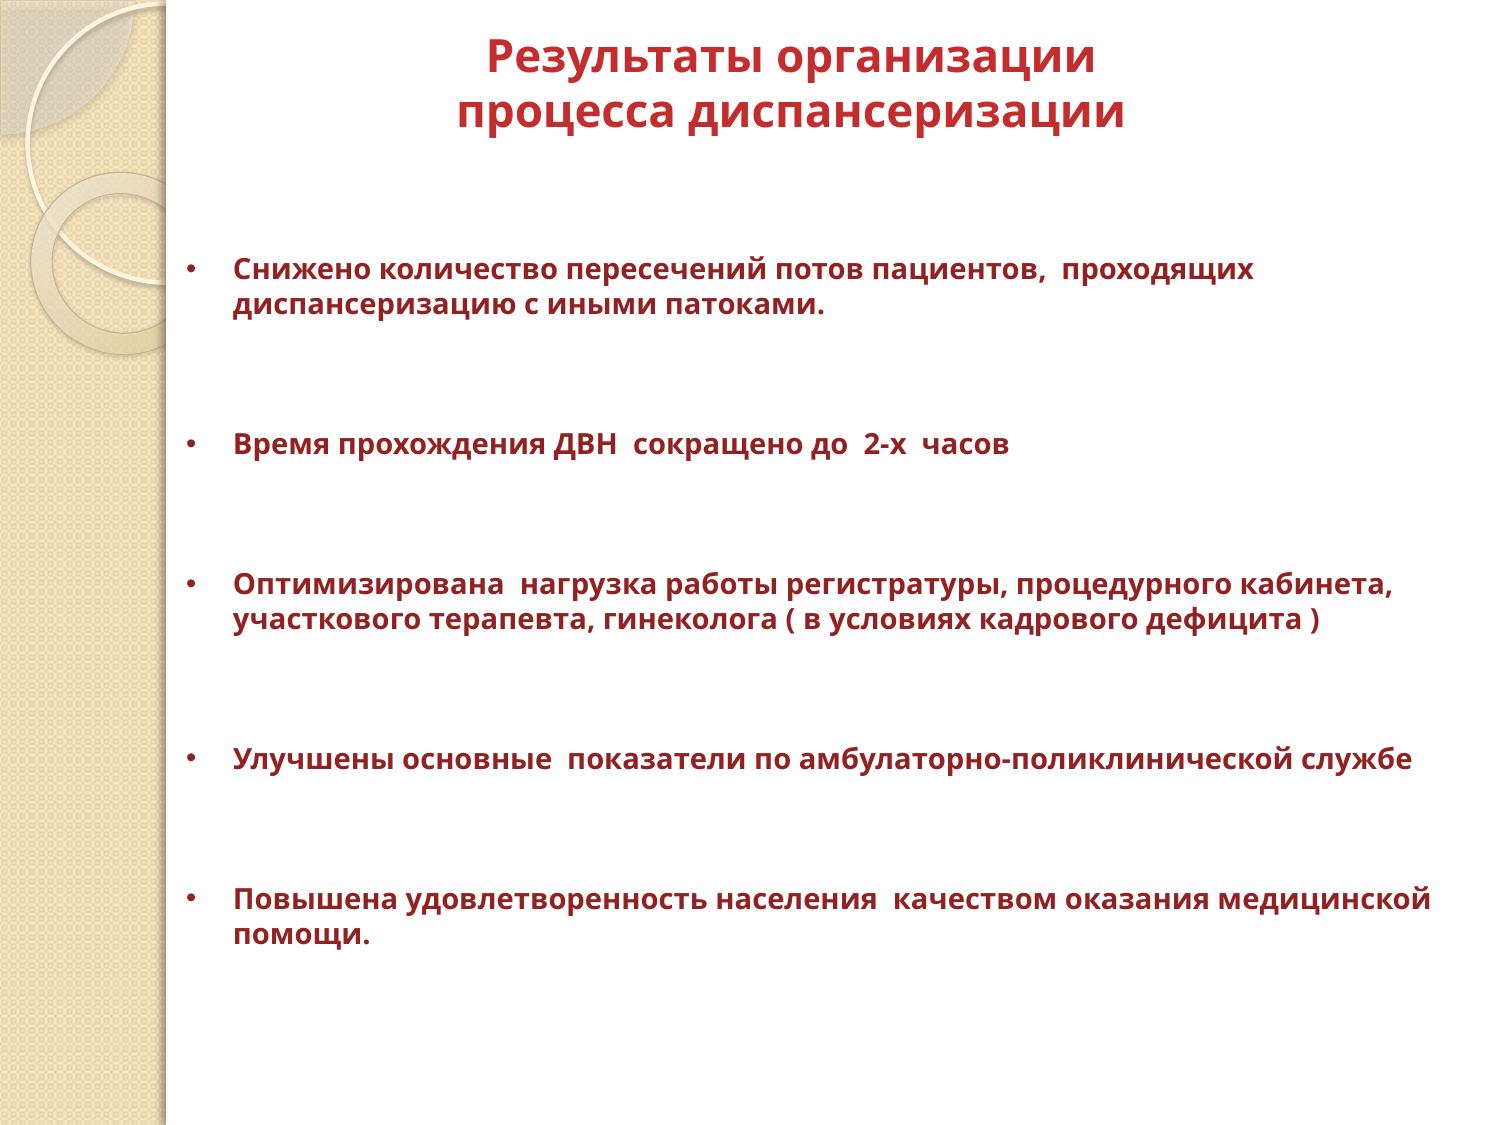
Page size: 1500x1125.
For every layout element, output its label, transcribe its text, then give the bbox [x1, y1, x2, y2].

text_box Результаты организации процесса диспансеризации [416, 19, 1167, 144]
text_box Снижено количество пересечений потов пациентов, проходящих диспансеризацию с иными патоками. Время прохождения ДВН сокращено до 2-х часов Оптимизирована нагрузка работы регистратуры, процедурного кабинета, участкового терапевта, гинеколога ( в условиях кадрового дефицита ) Улучшены основные показатели по амбулаторно-поликлинической службе Повышена удовлетворенность населения качеством оказания медицинской помощи. [171, 243, 1500, 958]
